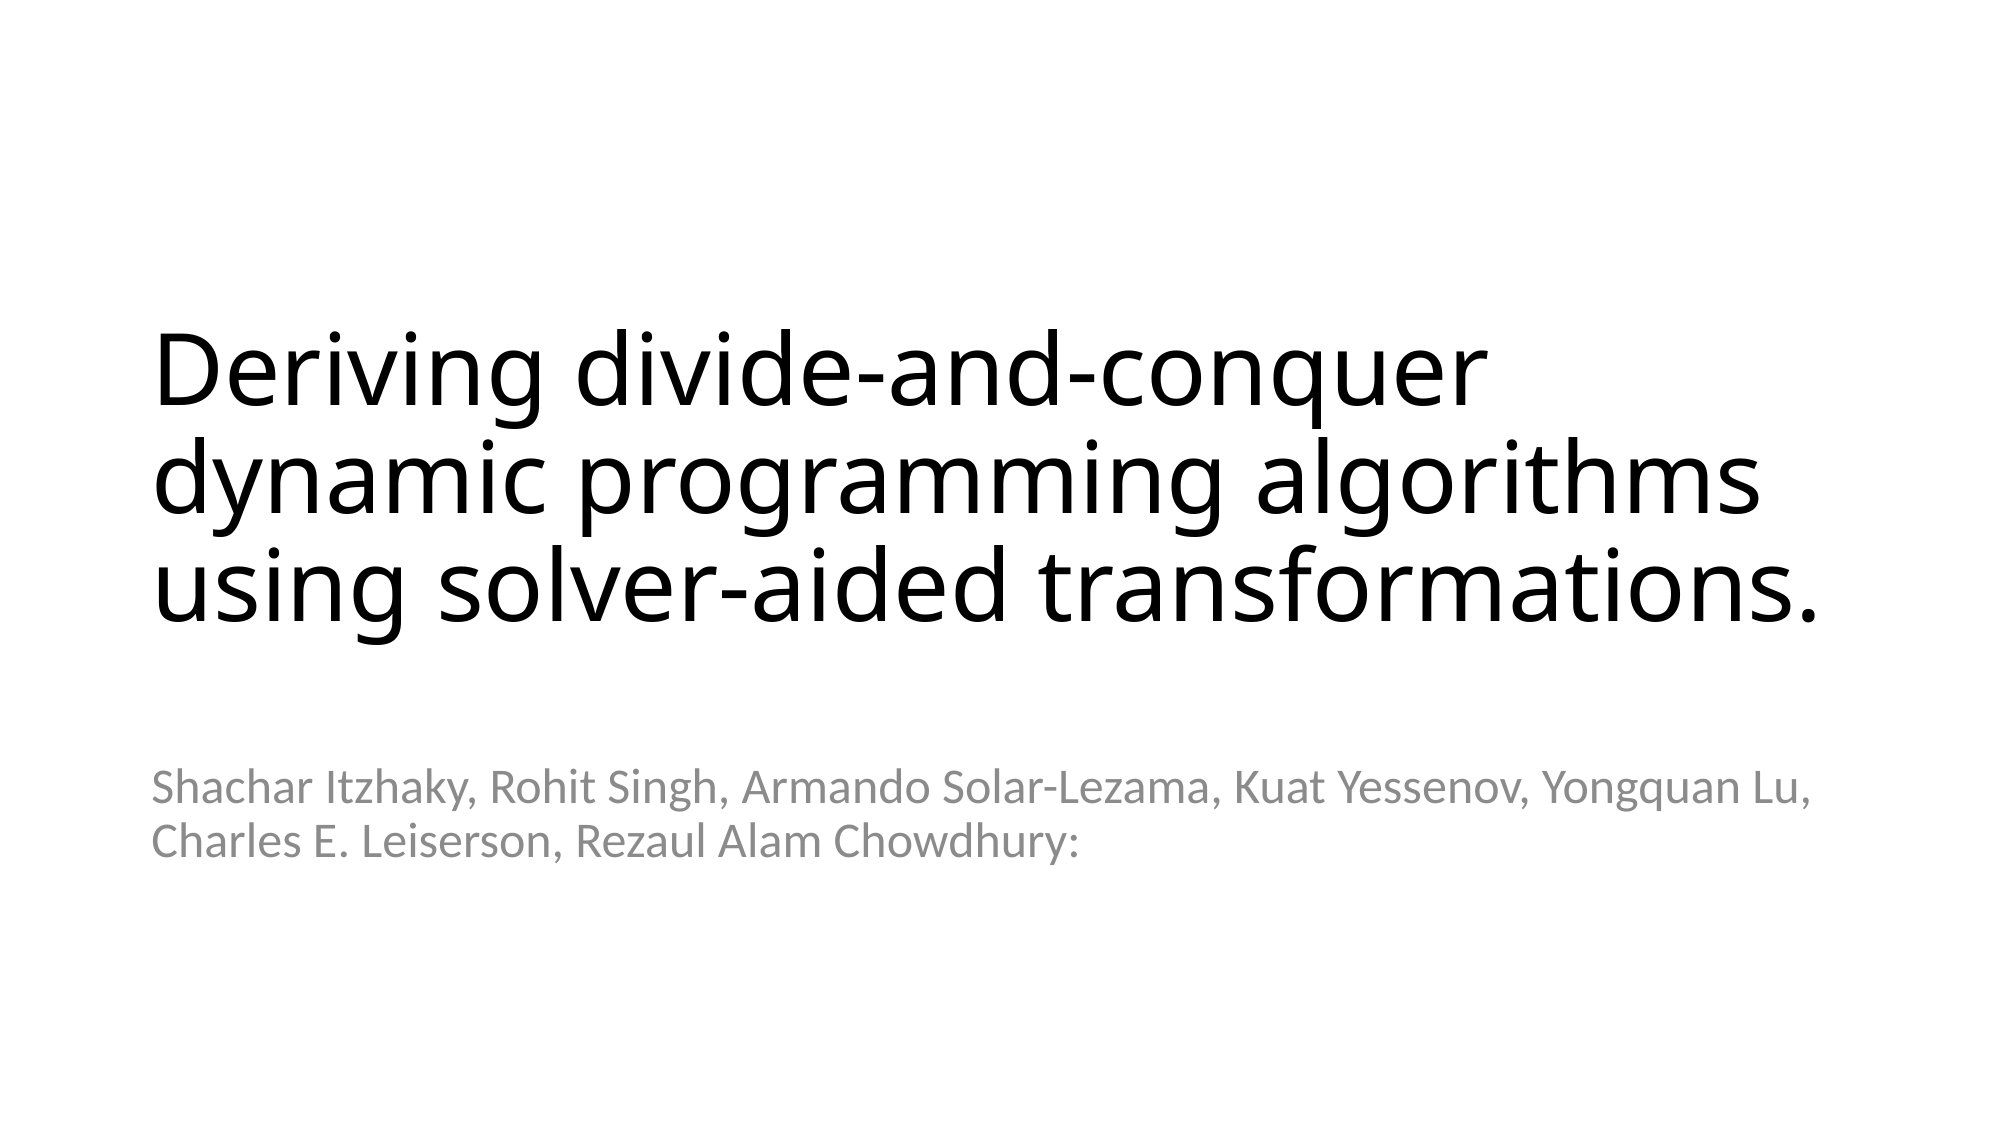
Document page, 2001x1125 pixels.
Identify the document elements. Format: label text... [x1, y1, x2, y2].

title Deriving divide-and-conquer dynamic programming algorithms using solver-aided transformations. [136, 280, 1862, 651]
list Shachar Itzhaky, Rohit Singh, Armando Solar-Lezama, Kuat Yessenov, Yongquan Lu, Charles E. Leiserson, Rezaul Alam Chowdhury: [136, 752, 1862, 999]
